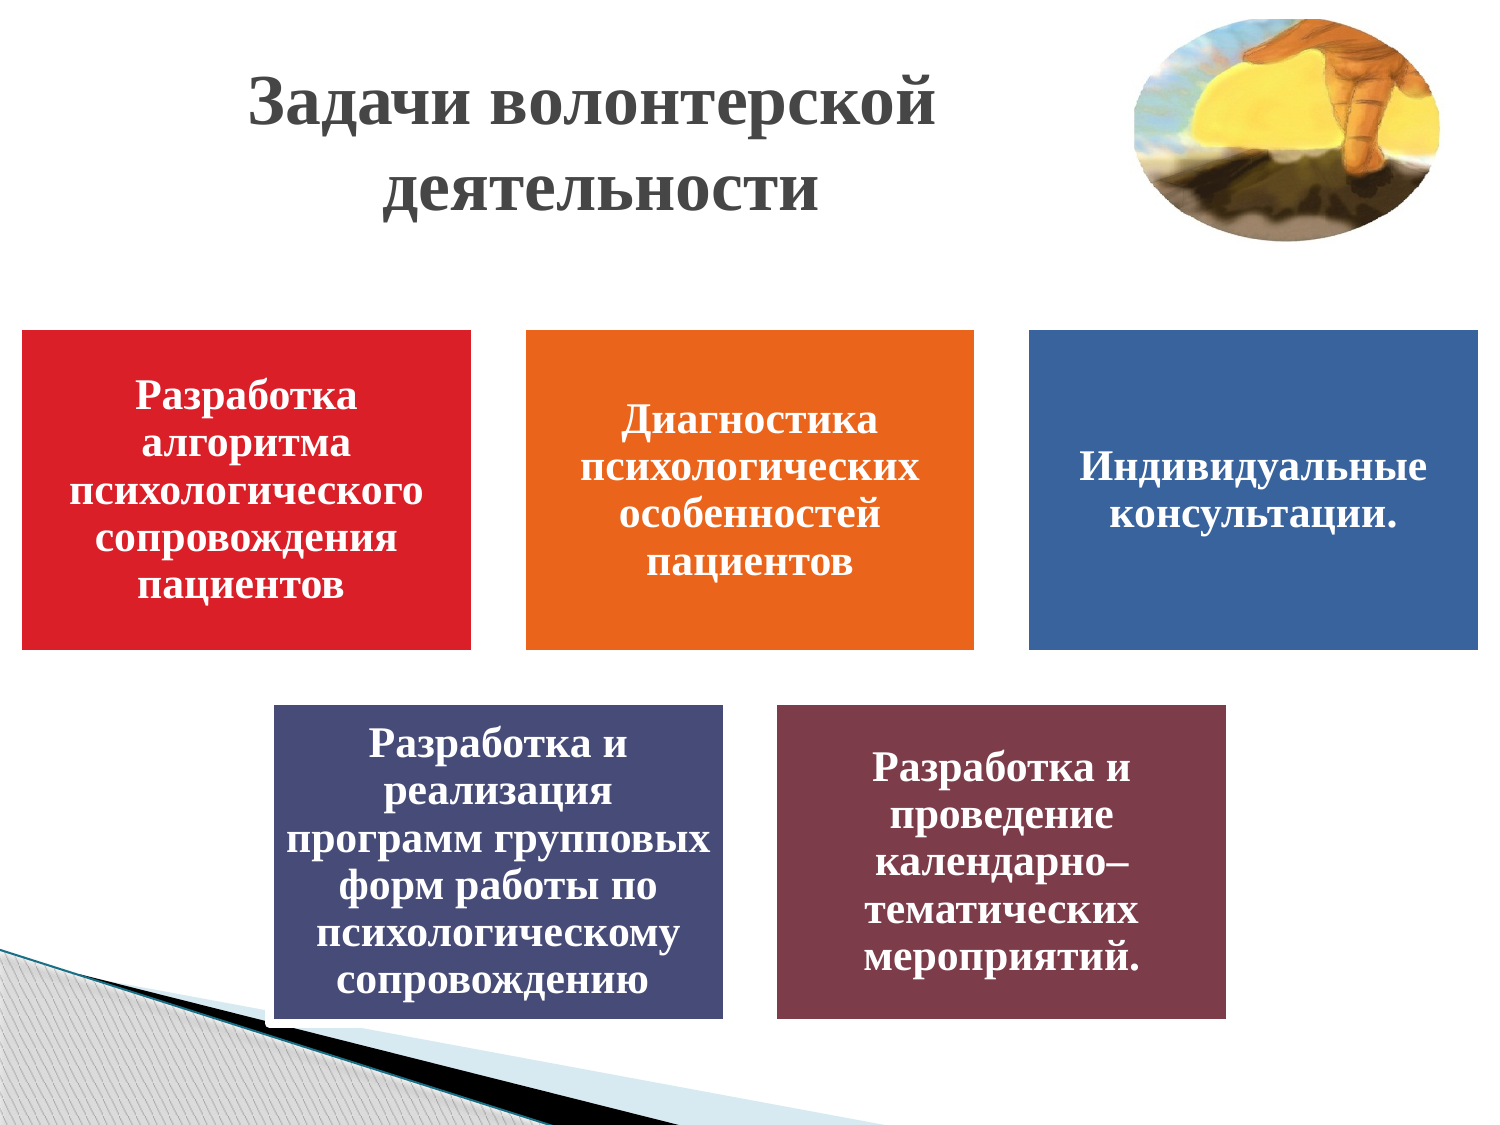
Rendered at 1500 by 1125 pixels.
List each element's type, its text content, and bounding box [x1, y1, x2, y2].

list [17, 242, 1483, 1107]
picture [1127, 19, 1446, 244]
title Задачи волонтерской деятельности [75, 45, 1121, 233]
